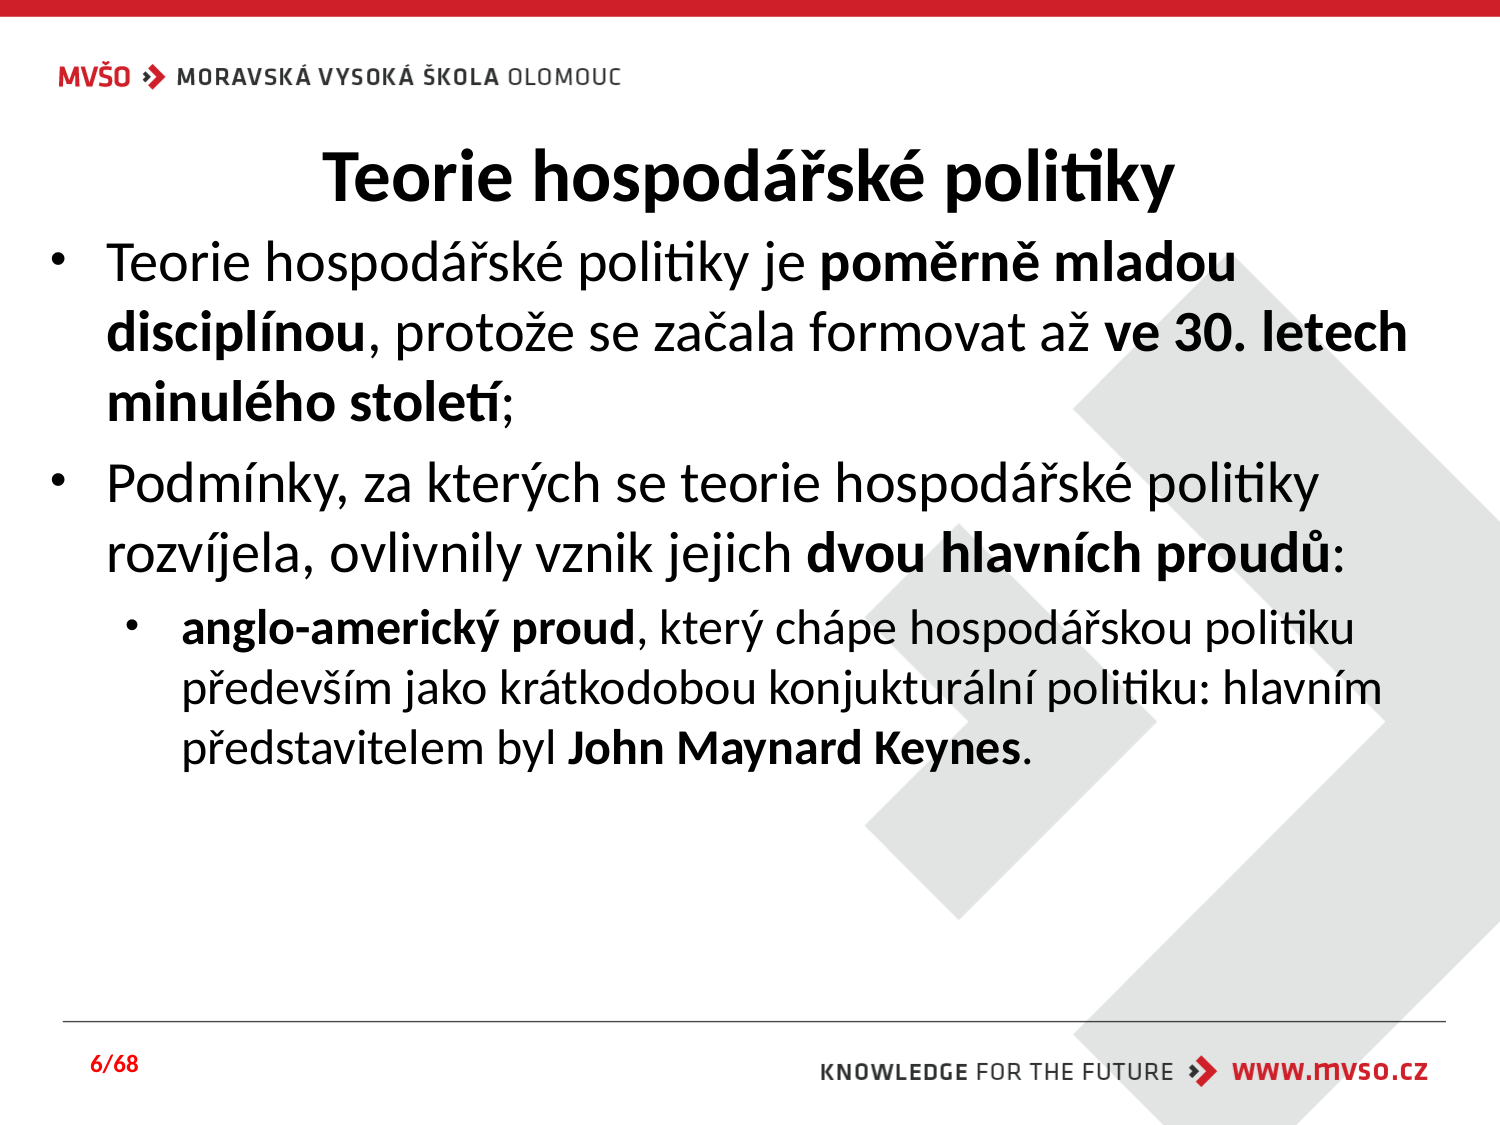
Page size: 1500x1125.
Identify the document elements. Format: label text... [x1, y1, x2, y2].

title Teorie hospodářské politiky [75, 77, 1425, 215]
text_box 6/68 [74, 1040, 213, 1085]
picture [0, 0, 1500, 1125]
list Teorie hospodářské politiky je poměrně mladou disciplínou, protože se začala formovat až ve 30. letech minulého století; Podmínky, za kterých se teorie hospodářské politiky rozvíjela, ovlivnily vznik jejich dvou hlavních proudů: anglo-americký proud, který chápe hospodářskou politiku především jako krátkodobou konjukturální politiku: hlavním představitelem byl John Maynard Keynes. [34, 215, 1453, 1008]
